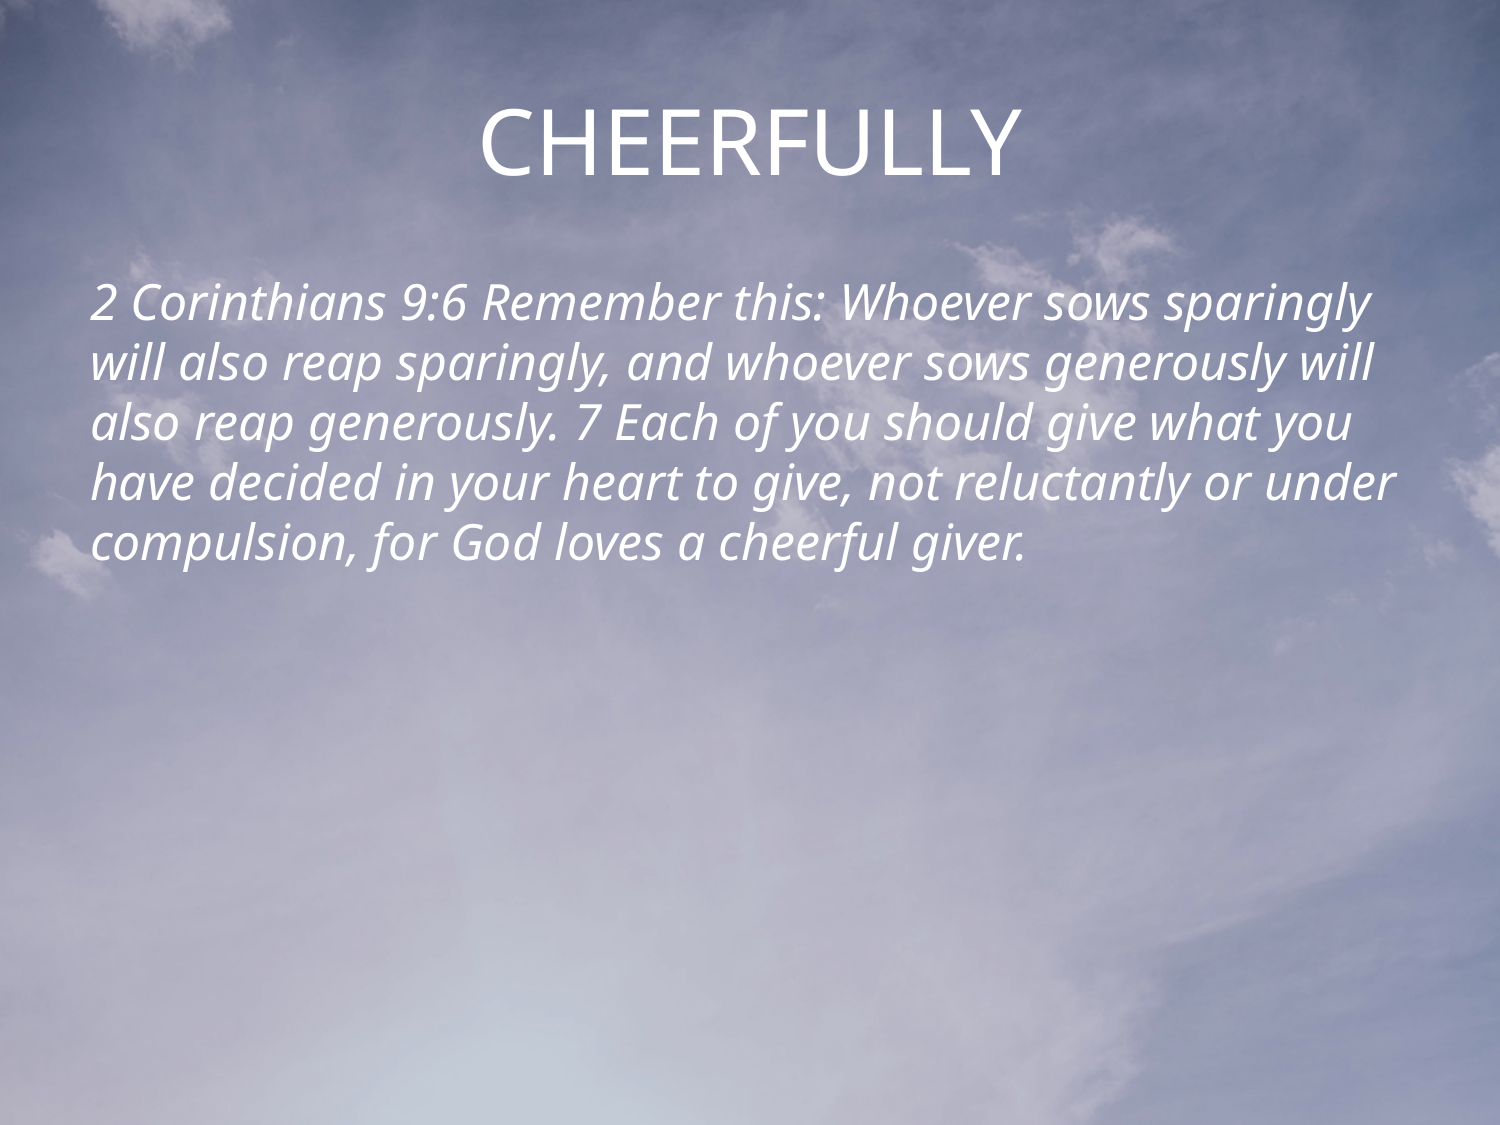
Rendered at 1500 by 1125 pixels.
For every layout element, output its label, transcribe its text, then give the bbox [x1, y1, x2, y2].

list 2 Corinthians 9:6 Remember this: Whoever sows sparingly will also reap sparingly, and whoever sows generously will also reap generously. 7 Each of you should give what you have decided in your heart to give, not reluctantly or under compulsion, for God loves a cheerful giver. [75, 262, 1425, 1005]
picture [0, 0, 1500, 1125]
title CHEERFULLY [75, 45, 1425, 233]
